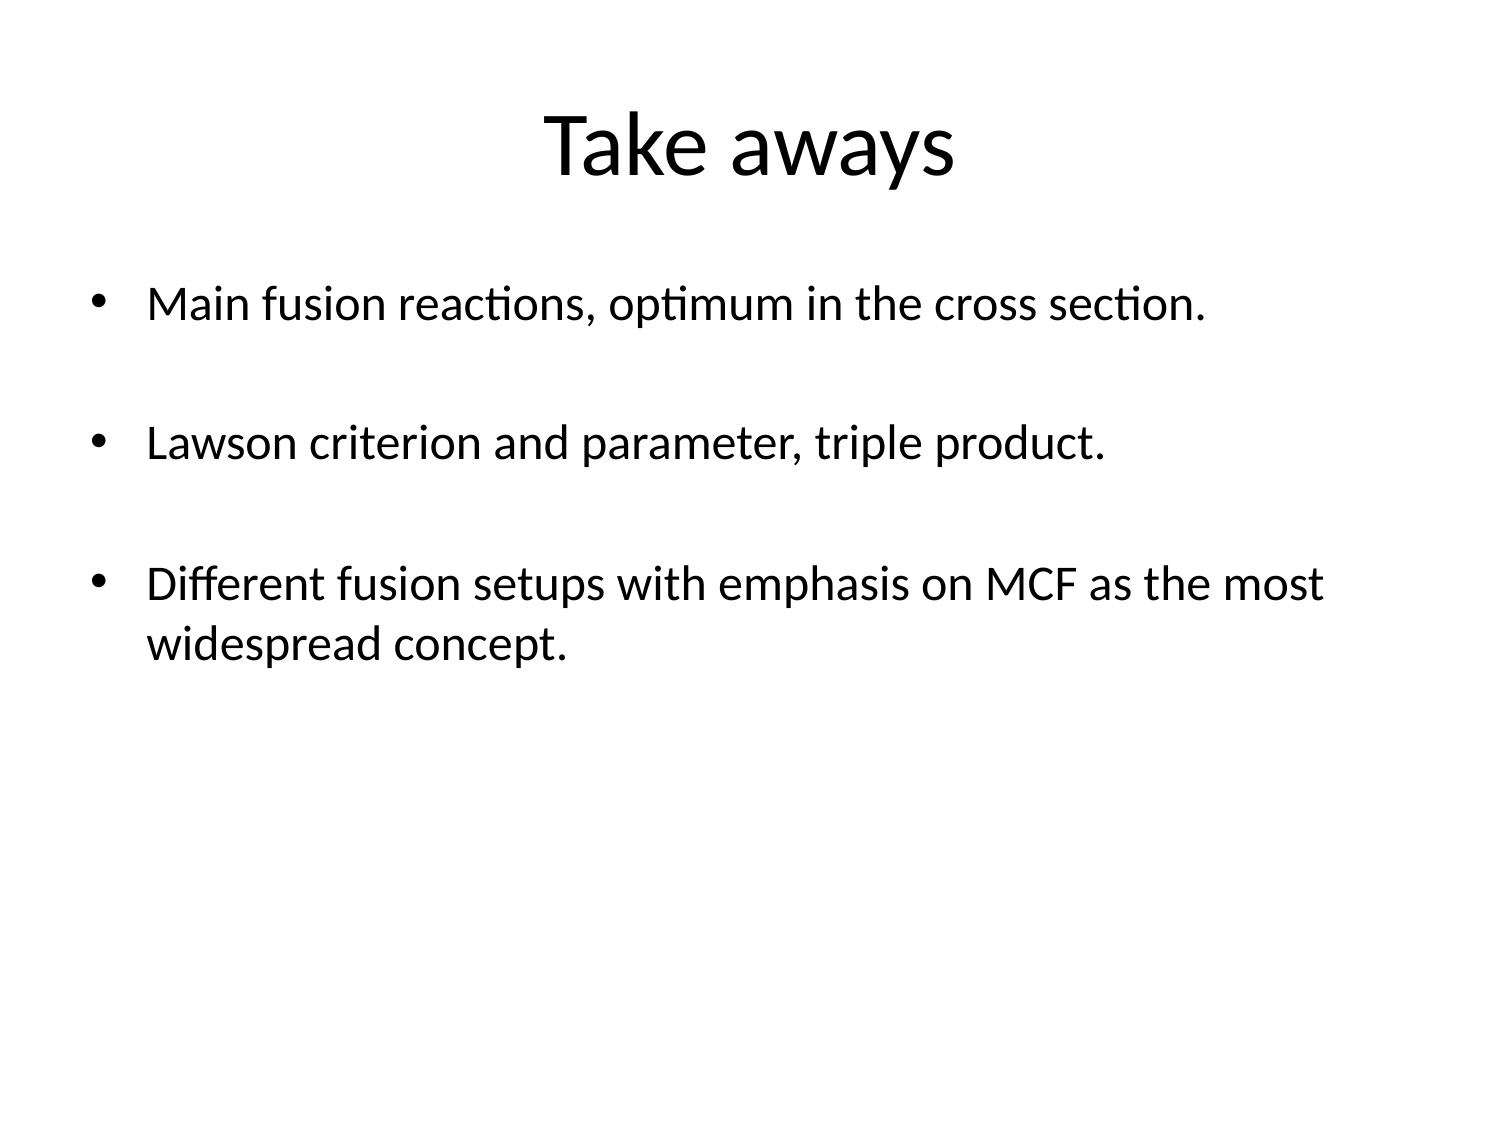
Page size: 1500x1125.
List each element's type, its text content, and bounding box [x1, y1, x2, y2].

list Main fusion reactions, optimum in the cross section. Lawson criterion and parameter, triple product. Different fusion setups with emphasis on MCF as the most widespread concept. [75, 262, 1425, 1005]
title Take aways [75, 45, 1425, 233]
